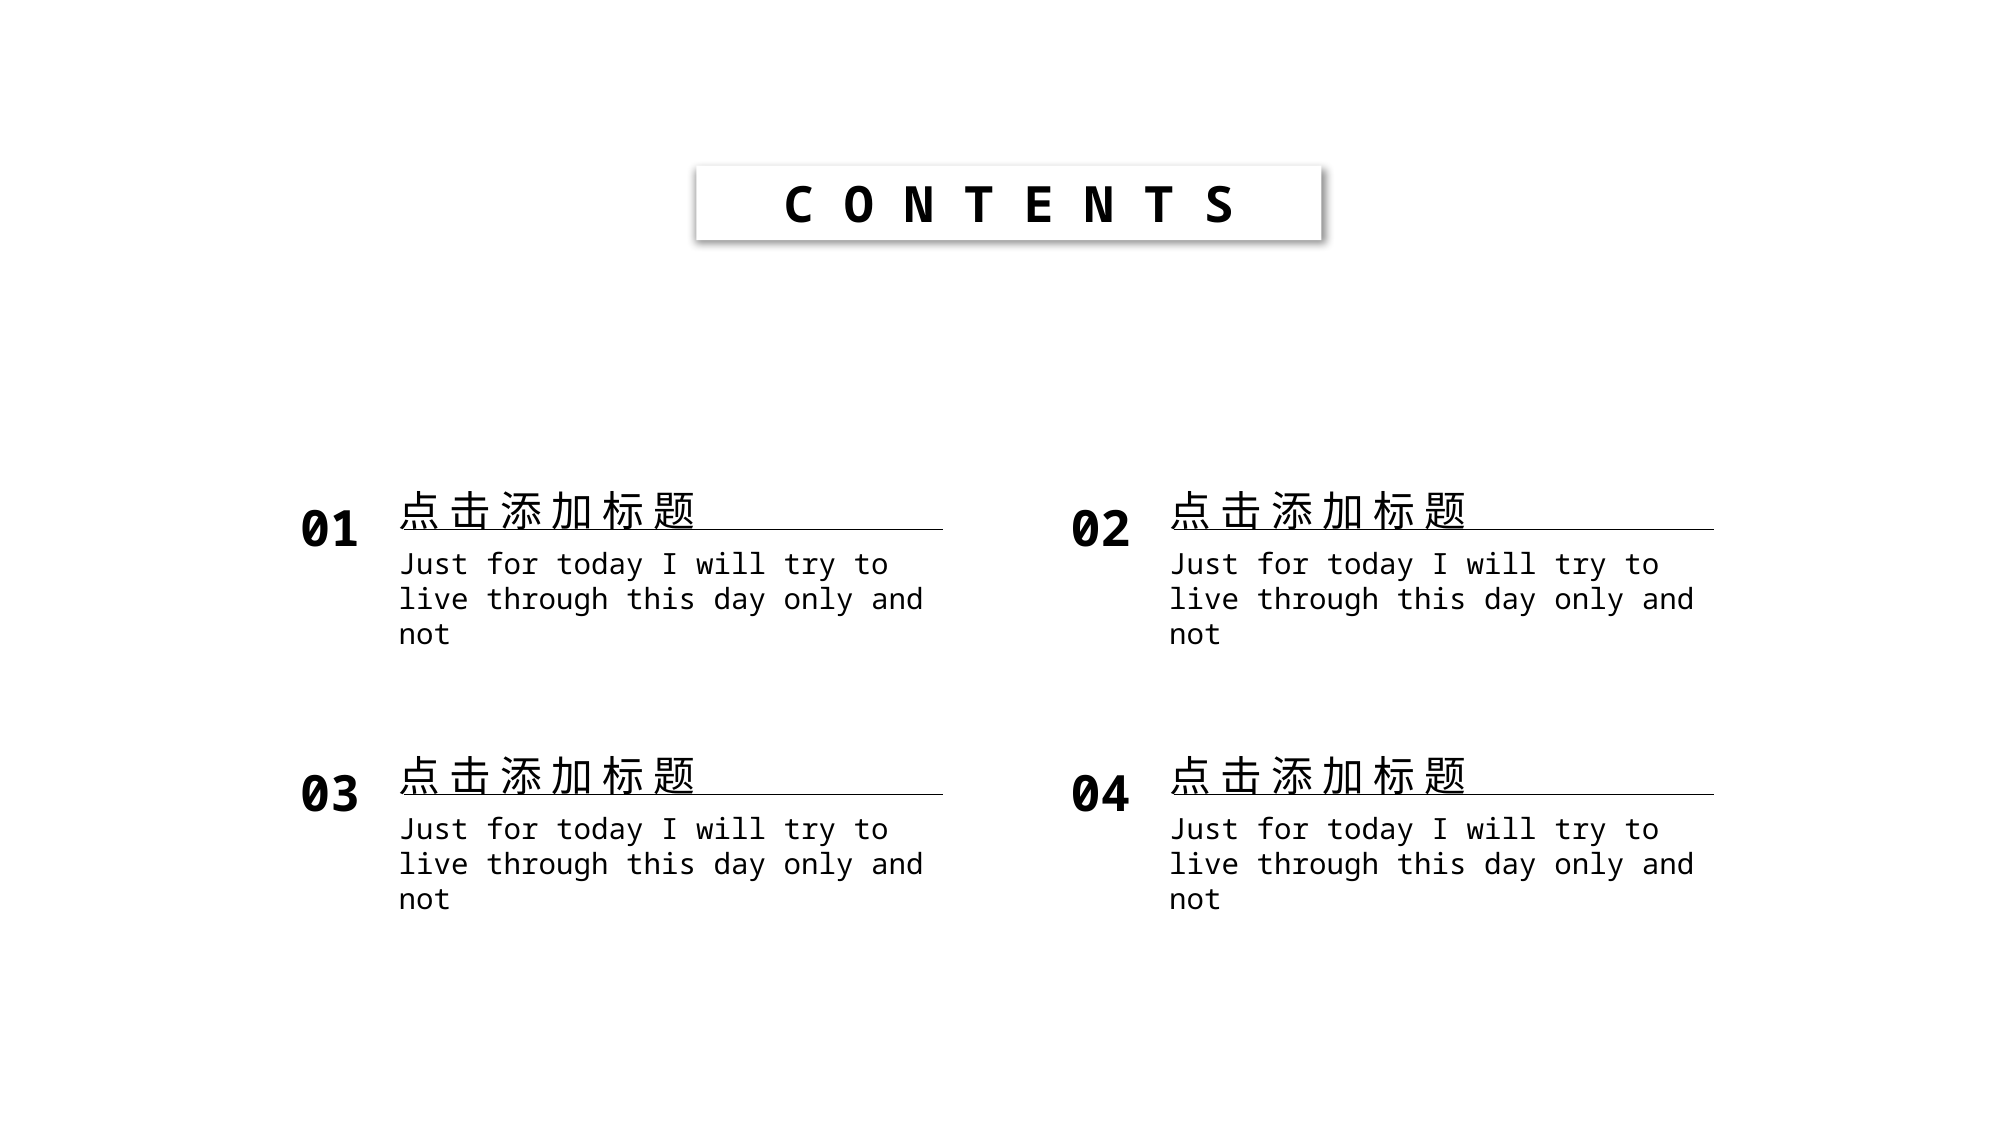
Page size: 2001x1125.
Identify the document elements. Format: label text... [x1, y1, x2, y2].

text_box C O N T E N T S [696, 165, 1322, 241]
text_box Just for today I will try to live through this day only and not [1154, 802, 1714, 923]
text_box 点 击 添 加 标 题 [1154, 717, 1780, 807]
text_box 点 击 添 加 标 题 [1154, 452, 1780, 543]
text_box 01 [258, 489, 383, 564]
text_box Just for today I will try to live through this day only and not [1154, 538, 1714, 658]
text_box 03 [258, 753, 383, 829]
text_box Just for today I will try to live through this day only and not [383, 538, 943, 658]
text_box 点 击 添 加 标 题 [383, 717, 1009, 807]
text_box 04 [1029, 753, 1154, 829]
text_box Just for today I will try to live through this day only and not [383, 802, 943, 923]
text_box 点 击 添 加 标 题 [383, 452, 1009, 543]
text_box 02 [1029, 489, 1154, 564]
